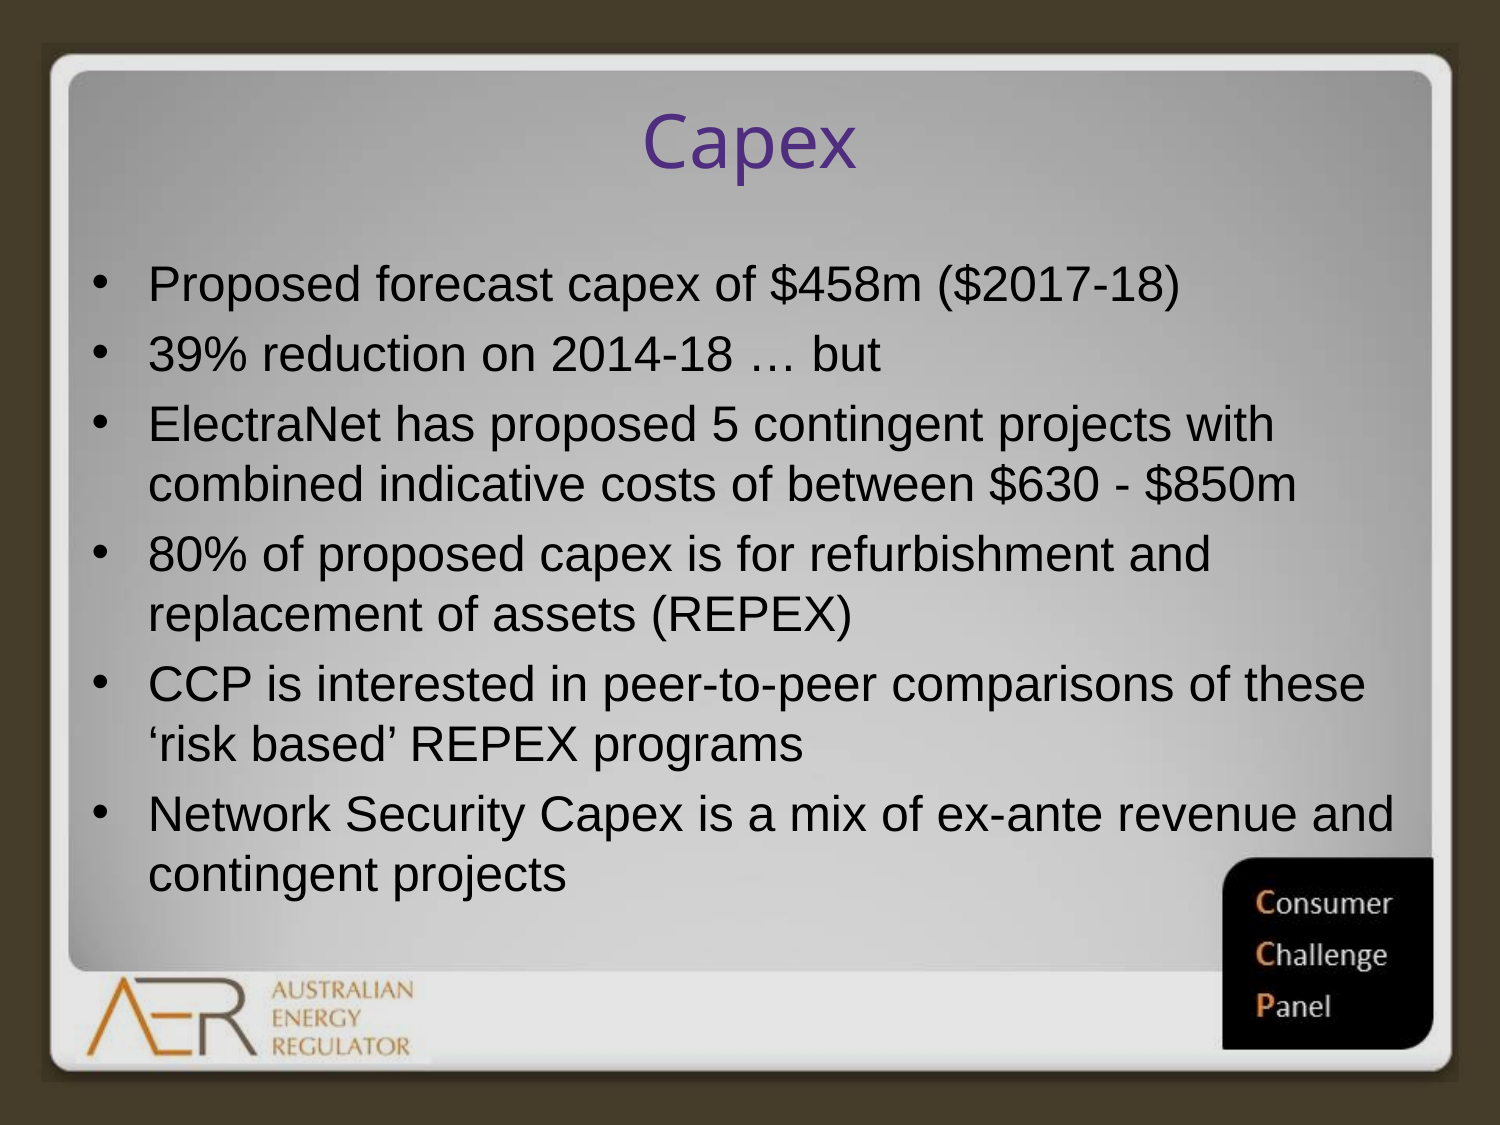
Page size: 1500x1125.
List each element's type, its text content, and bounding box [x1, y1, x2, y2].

picture [0, 0, 1500, 1125]
title Capex [75, 45, 1425, 233]
list Proposed forecast capex of $458m ($2017-18) 39% reduction on 2014-18 … but ElectraNet has proposed 5 contingent projects with combined indicative costs of between $630 - $850m 80% of proposed capex is for refurbishment and replacement of assets (REPEX) CCP is interested in peer-to-peer comparisons of these ‘risk based’ REPEX programs Network Security Capex is a mix of ex-ante revenue and contingent projects [76, 243, 1427, 946]
